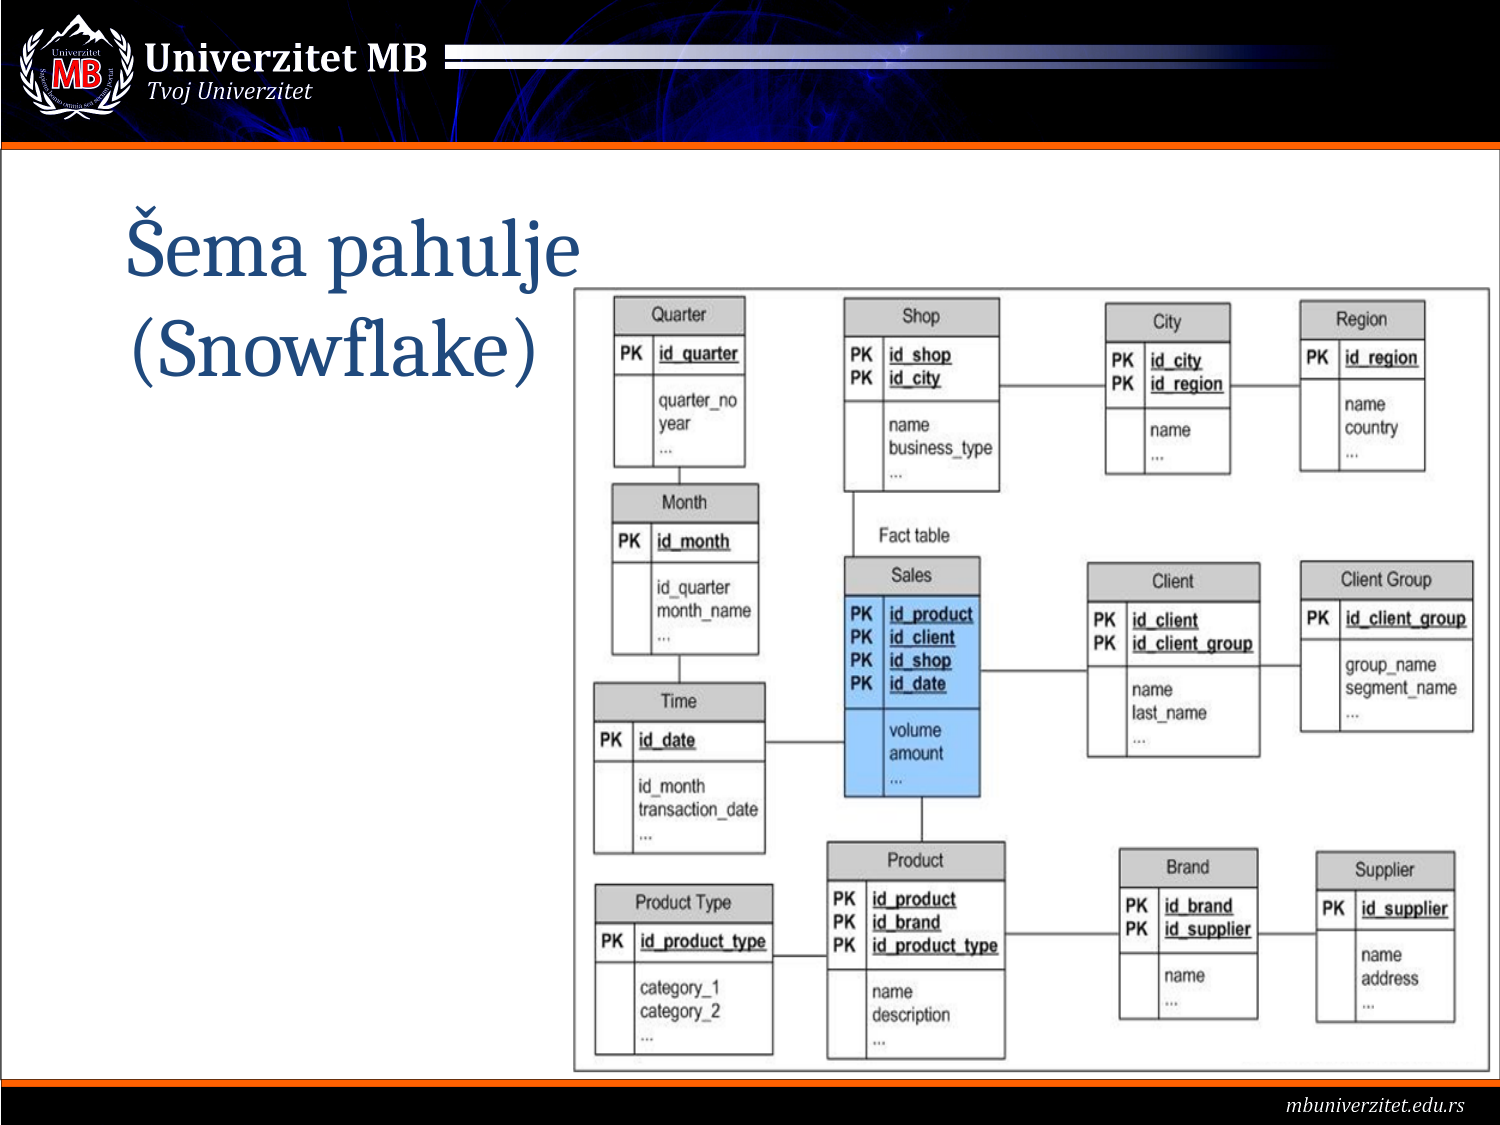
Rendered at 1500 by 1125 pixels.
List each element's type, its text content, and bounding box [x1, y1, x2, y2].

title Šema pahulje (Snowflake) [112, 172, 691, 414]
picture [0, 0, 1500, 1125]
